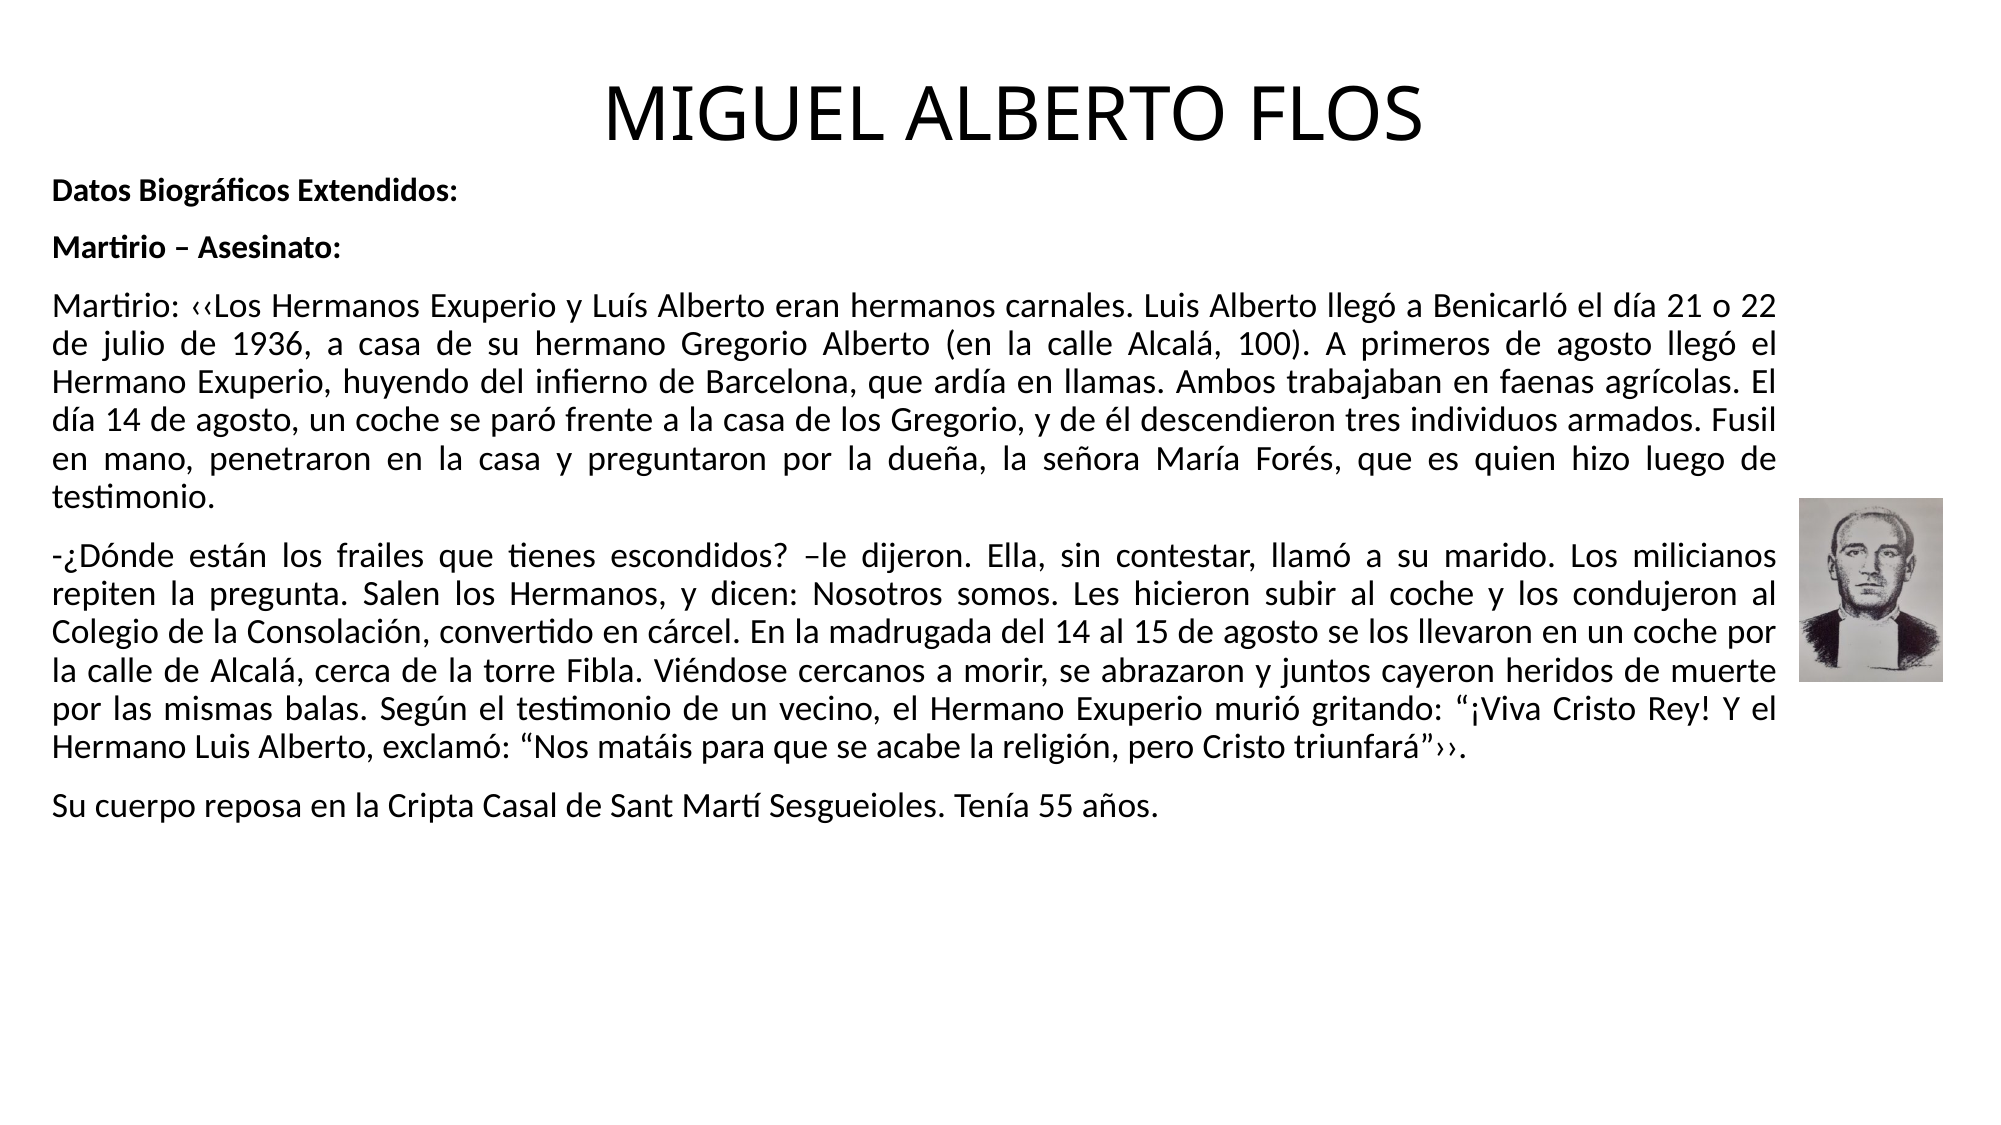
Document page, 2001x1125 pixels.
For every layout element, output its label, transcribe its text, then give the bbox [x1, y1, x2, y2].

title MIGUEL ALBERTO FLOS [276, 60, 1750, 158]
picture [1799, 498, 1944, 682]
subtitle Datos Biográficos Extendidos: Martirio – Asesinato: Martirio: ‹‹Los Hermanos Exuperio y Luís Alberto eran hermanos carnales. Luis Alberto llegó a Benicarló el día 21 o 22 de julio de 1936, a casa de su hermano Gregorio Alberto (en la calle Alcalá, 100). A primeros de agosto llegó el Hermano Exuperio, huyendo del infierno de Barcelona, que ardía en llamas. Ambos trabajaban en faenas agrícolas. El día 14 de agosto, un coche se paró frente a la casa de los Gregorio, y de él descendieron tres individuos armados. Fusil en mano, penetraron en la casa y preguntaron por la dueña, la señora María Forés, que es quien hizo luego de testimonio. -¿Dónde están los frailes que tienes escondidos? –le dijeron. Ella, sin contestar, llamó a su marido. Los milicianos repiten la pregunta. Salen los Hermanos, y dicen: Nosotros somos. Les hicieron subir al coche y los condujeron al Colegio de la Consolación, convertido en cárcel. En la madrugada del 14 al 15 de agosto se los llevaron en un coche por la calle de Alcalá, cerca de la torre Fibla. Viéndose cercanos a morir, se abrazaron y juntos cayeron heridos de muerte por las mismas balas. Según el testimonio de un vecino, el Hermano Exuperio murió gritando: “¡Viva Cristo Rey! Y el Hermano Luis Alberto, exclamó: “Nos matáis para que se acabe la religión, pero Cristo triunfará”››. Su cuerpo reposa en la Cripta Casal de Sant Martí Sesgueioles. Tenía 55 años. [51, 173, 1780, 1053]
